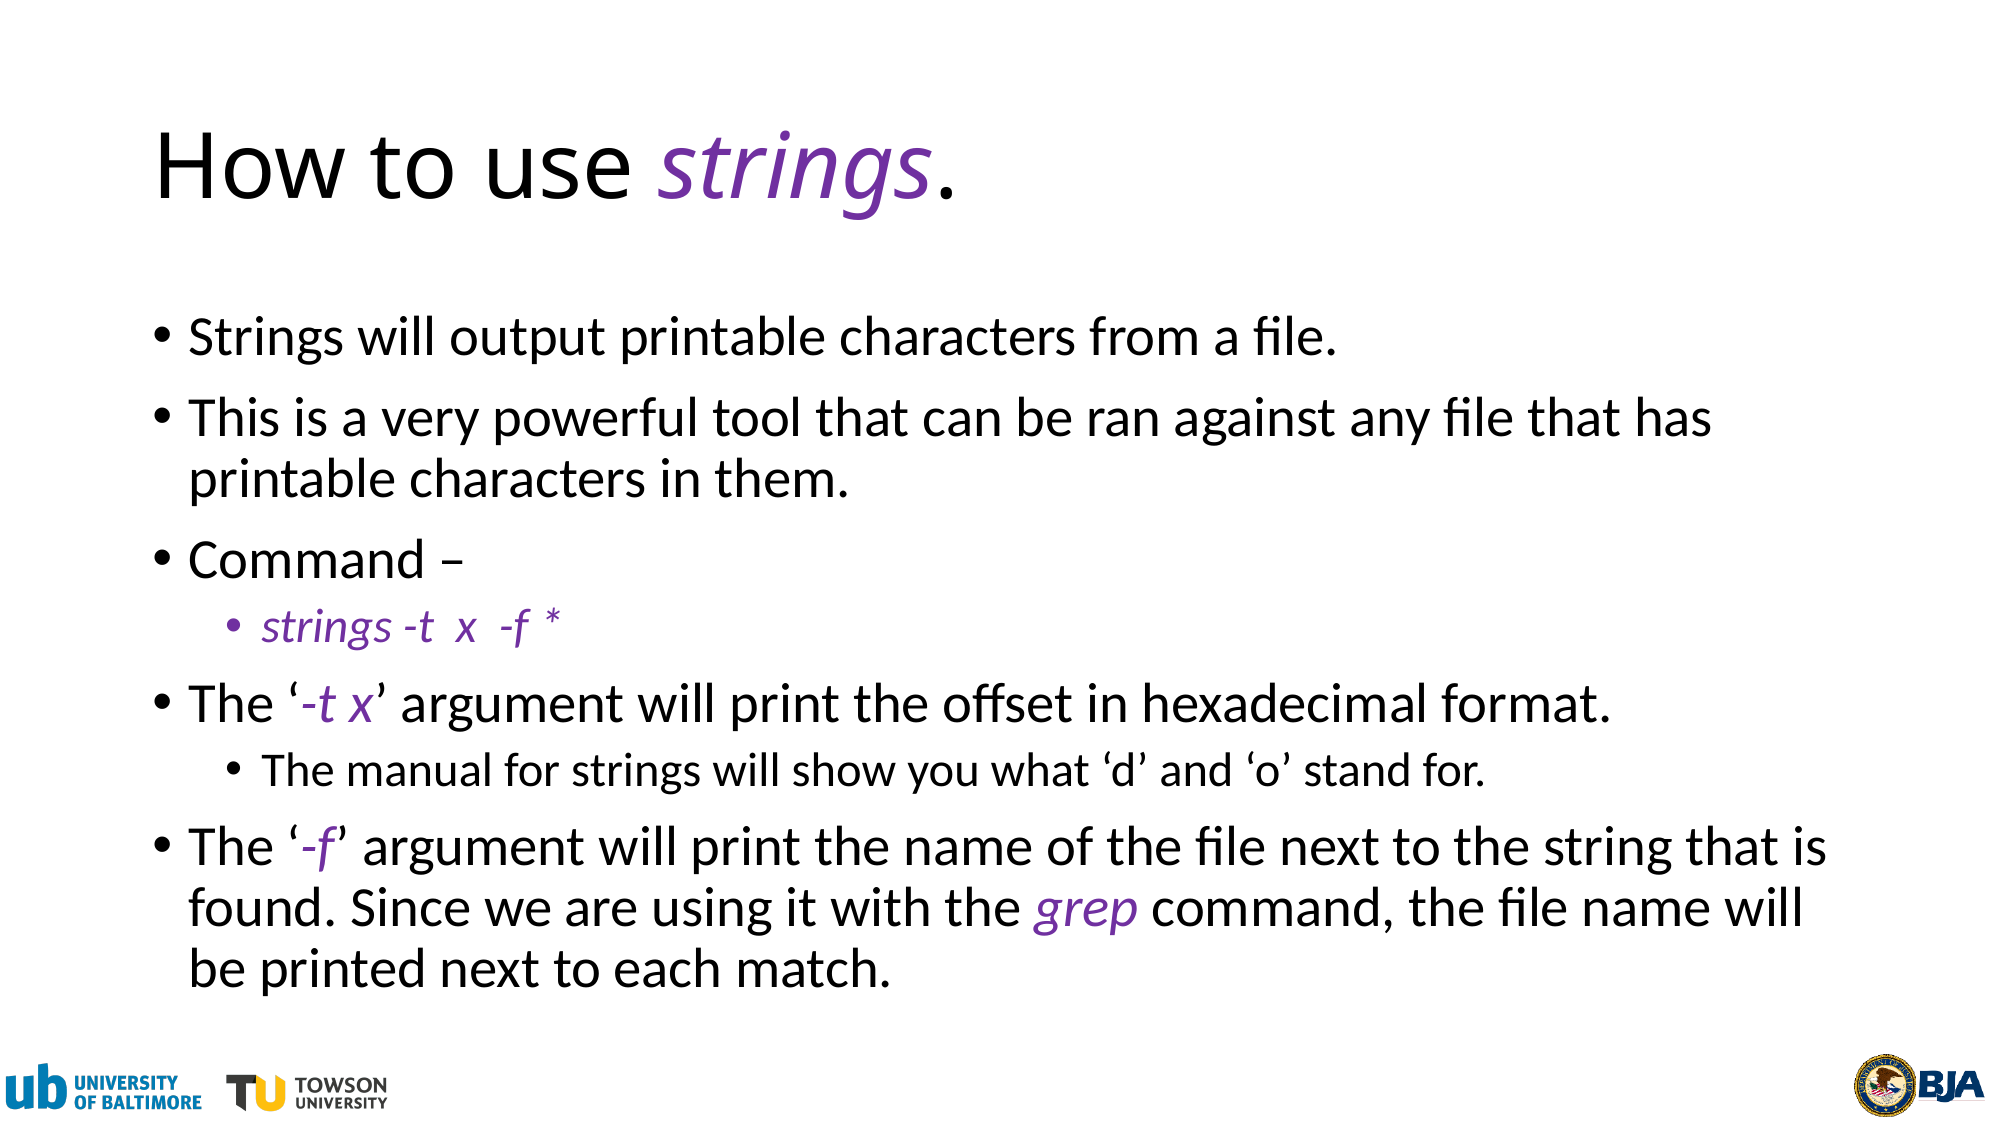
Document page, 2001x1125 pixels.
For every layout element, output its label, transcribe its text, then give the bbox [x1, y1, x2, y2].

picture [1854, 1054, 1986, 1117]
picture [0, 1031, 407, 1125]
list Strings will output printable characters from a file. This is a very powerful tool that can be ran against any file that has printable characters in them. Command – strings -t x -f * The ‘-t x’ argument will print the offset in hexadecimal format. The manual for strings will show you what ‘d’ and ‘o’ stand for. The ‘-f’ argument will print the name of the file next to the string that is found. Since we are using it with the grep command, the file name will be printed next to each match. [137, 299, 1863, 1014]
title How to use strings. [137, 59, 1863, 278]
